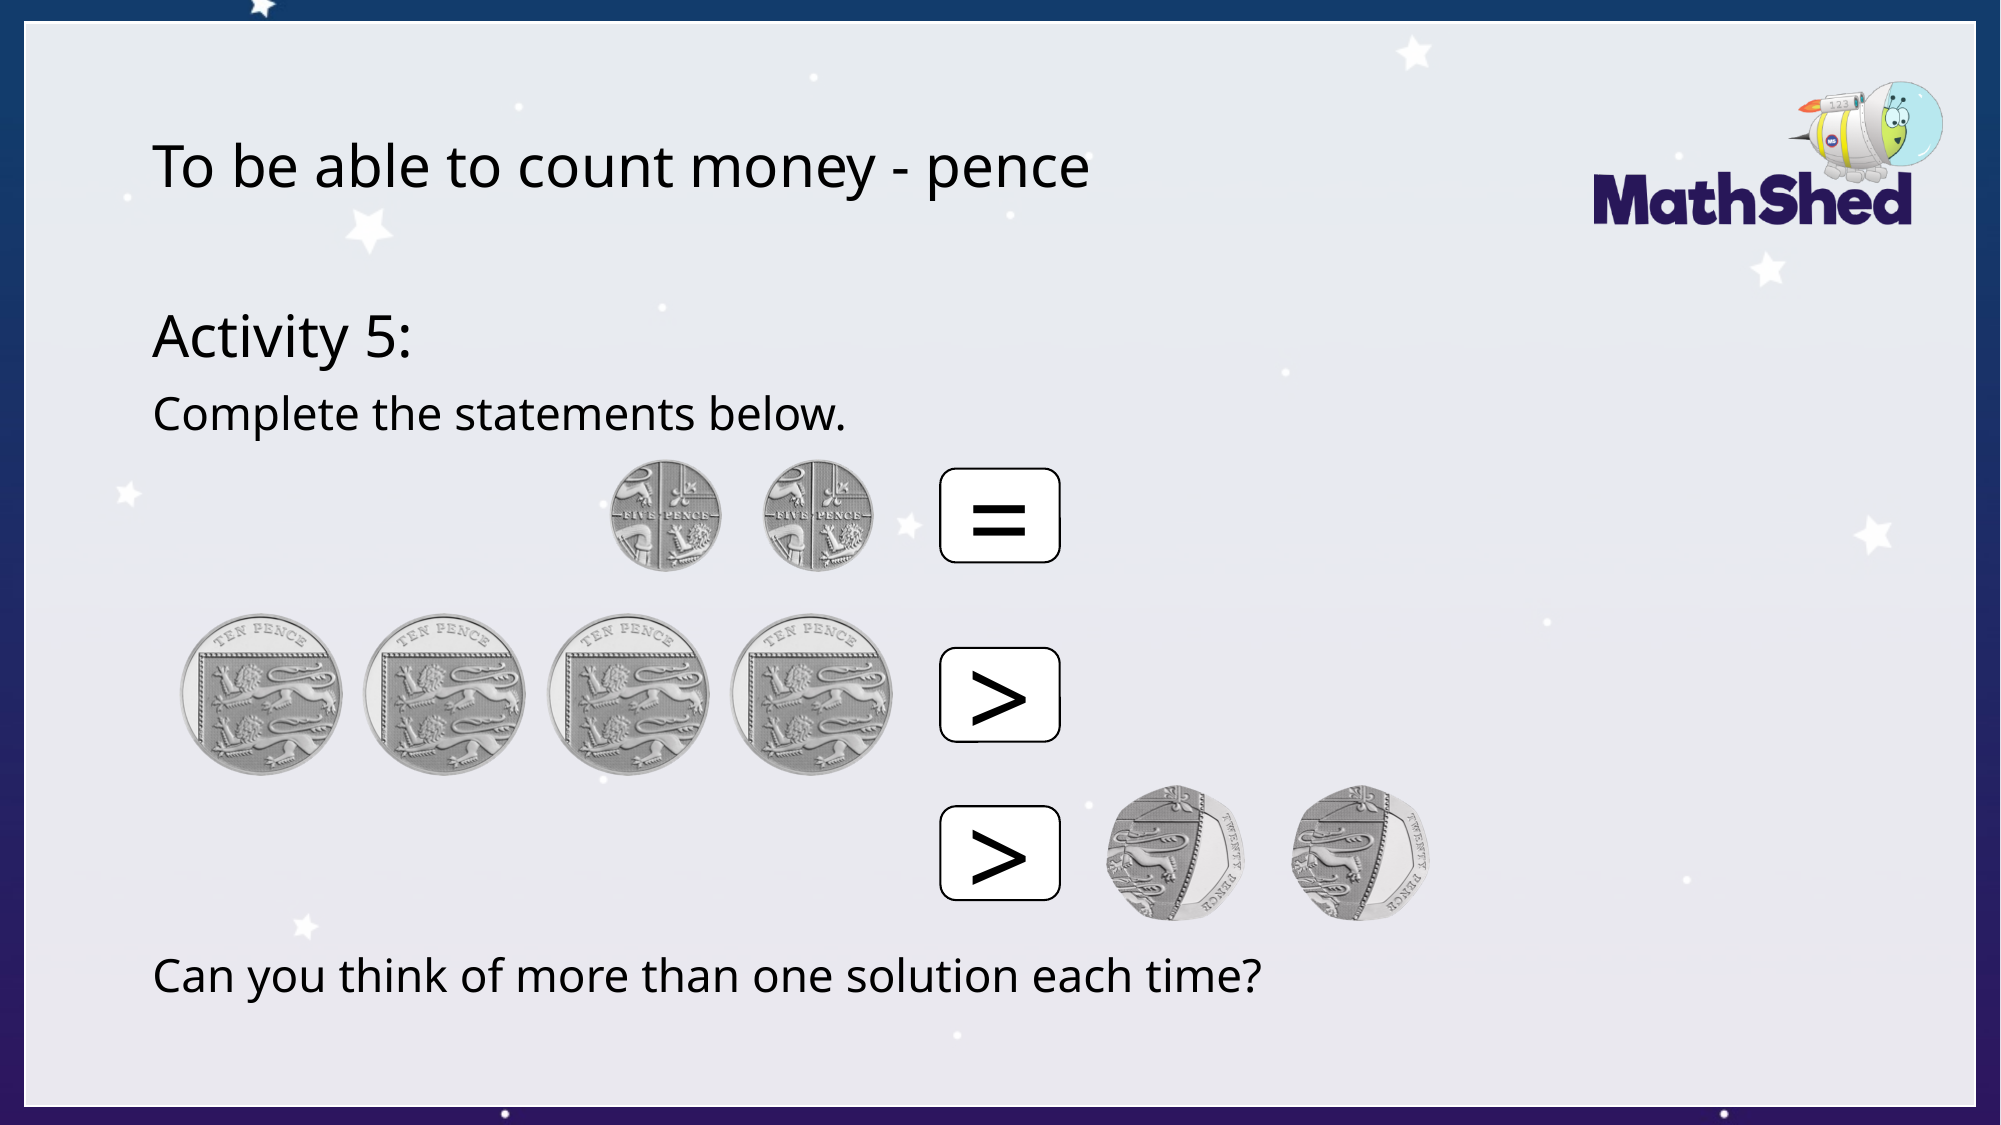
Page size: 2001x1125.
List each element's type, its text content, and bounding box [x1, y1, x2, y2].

text_box > [939, 805, 1061, 902]
list Activity 5: Complete the statements below. Can you think of more than one solution each time? [137, 299, 1863, 1014]
picture [0, 0, 2001, 1125]
text_box > [939, 646, 1061, 743]
title To be able to count money - pence [137, 59, 1578, 278]
text_box = [939, 467, 1061, 564]
